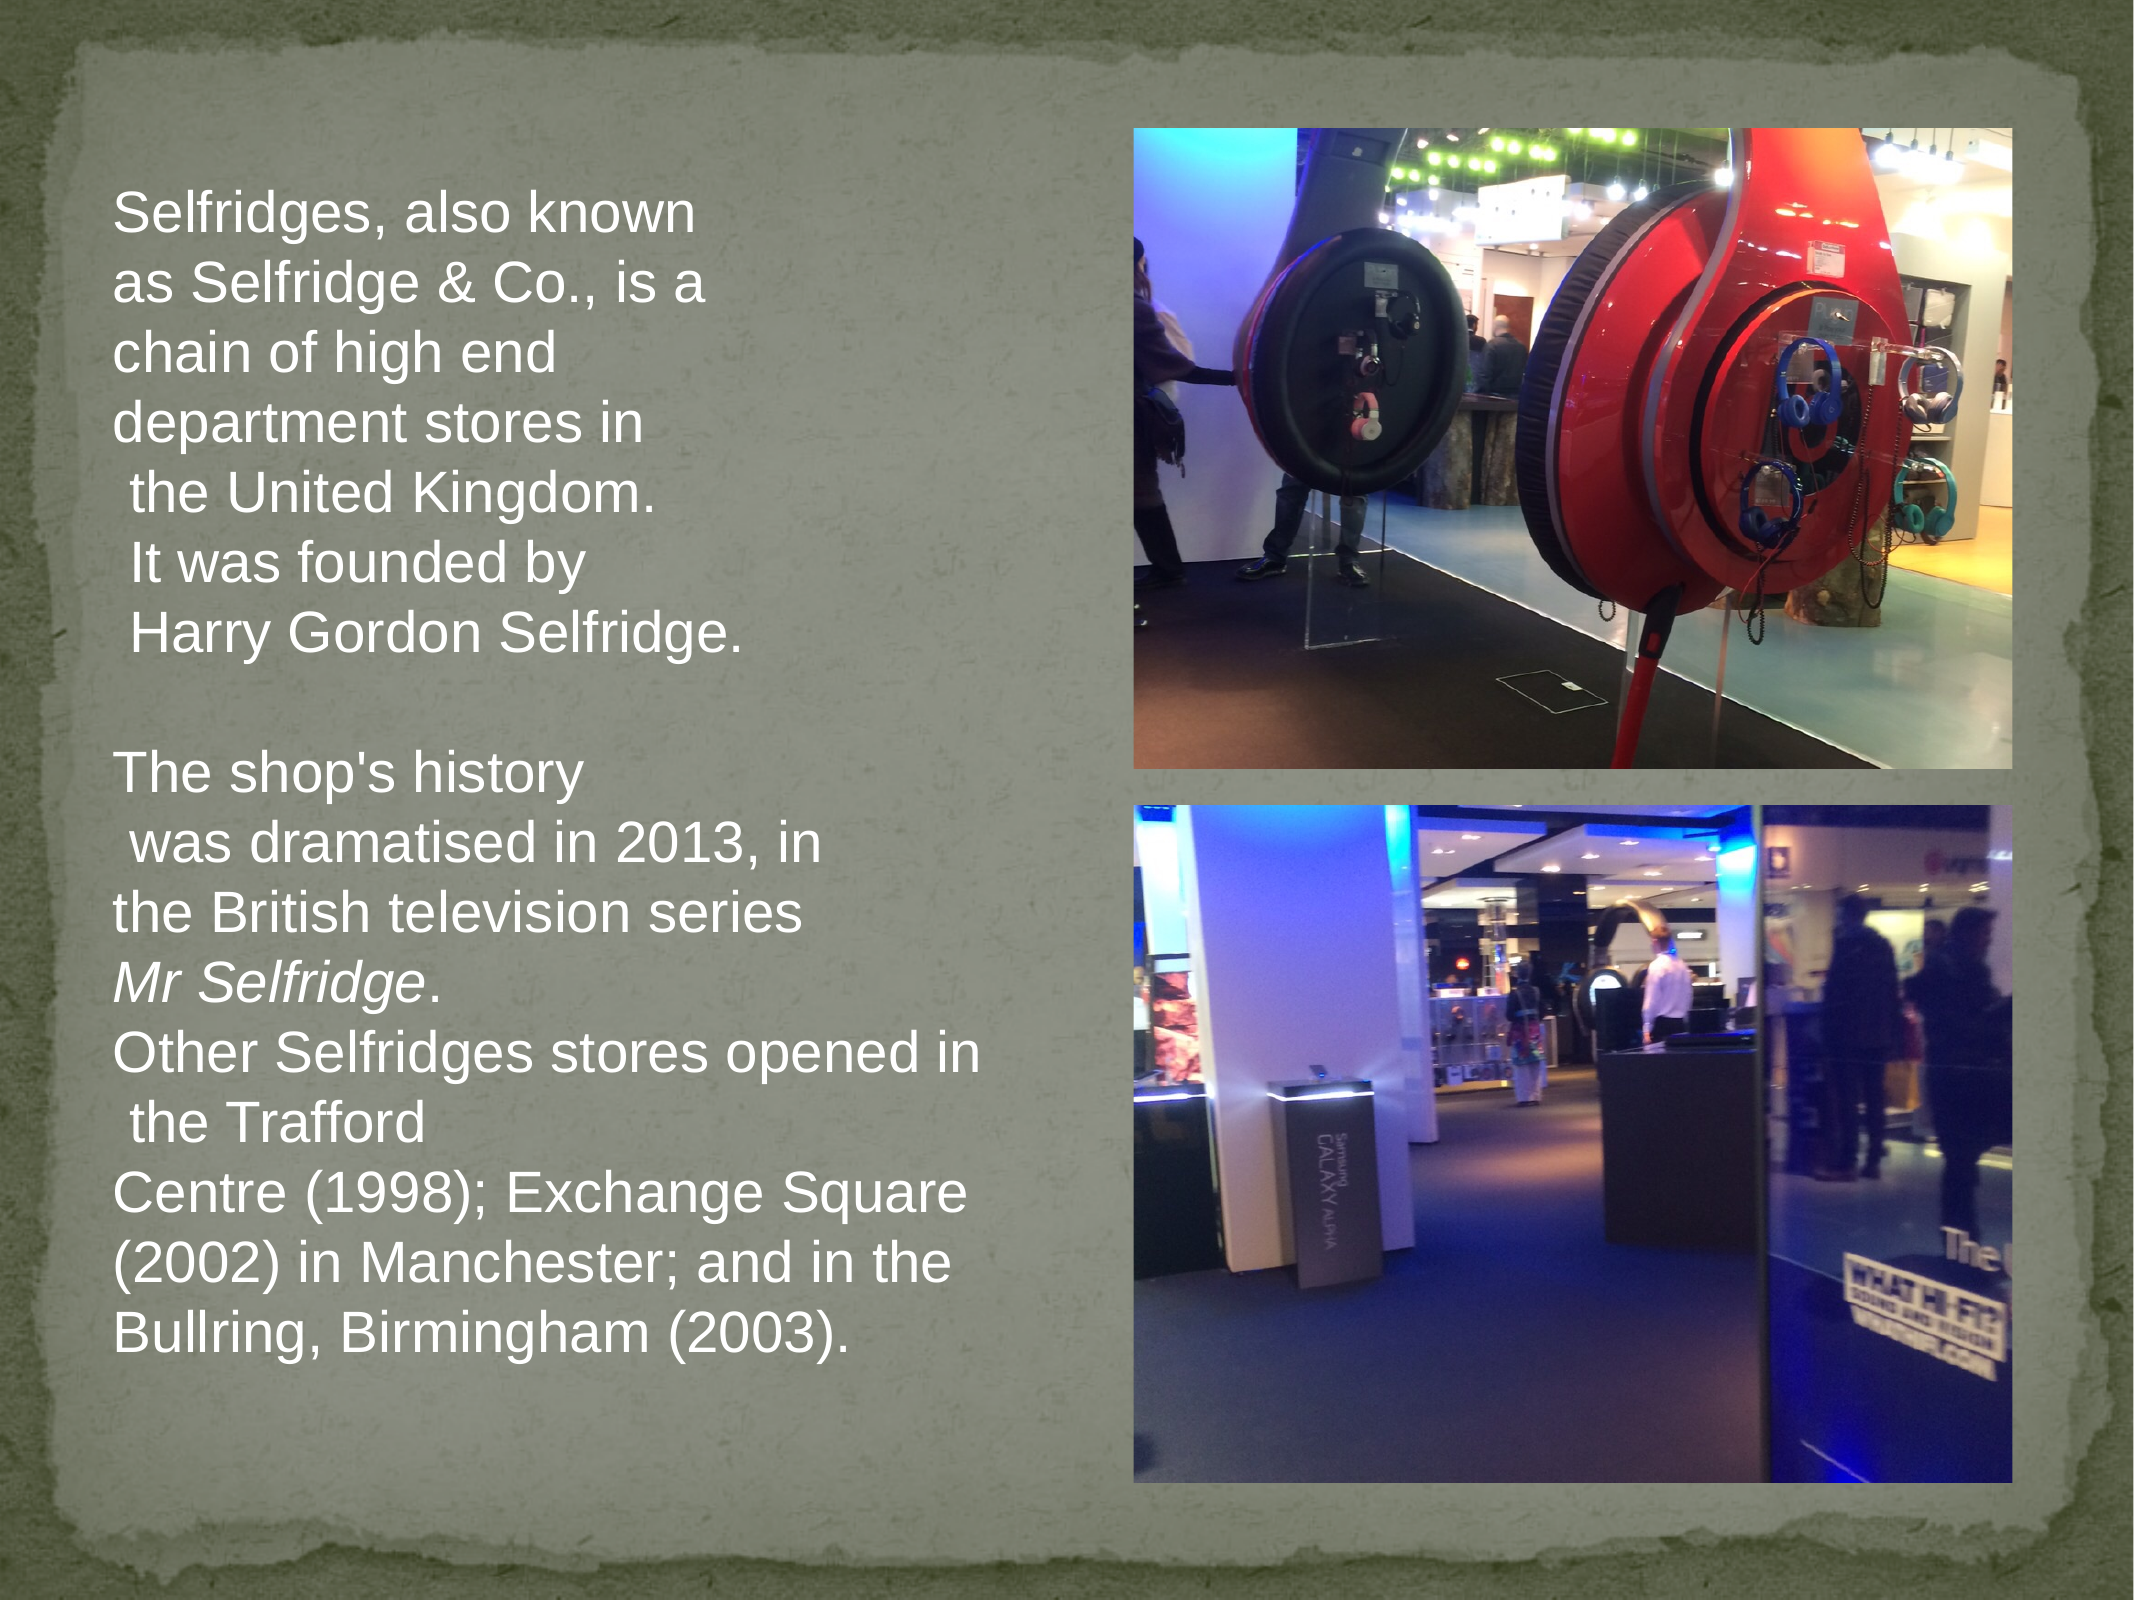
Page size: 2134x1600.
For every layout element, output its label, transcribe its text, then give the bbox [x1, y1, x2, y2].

picture [1133, 805, 2013, 1483]
text_box Selfridges, also known as Selfridge & Co., is a chain of high end department stores in the United Kingdom. It was founded by Harry Gordon Selfridge. The shop's history was dramatised in 2013, in the British television series Mr Selfridge. Other Selfridges stores opened in the Trafford Centre (1998); Exchange Square (2002) in Manchester; and in the Bullring, Birmingham (2003). [104, 166, 1067, 1373]
picture [1133, 128, 2013, 769]
